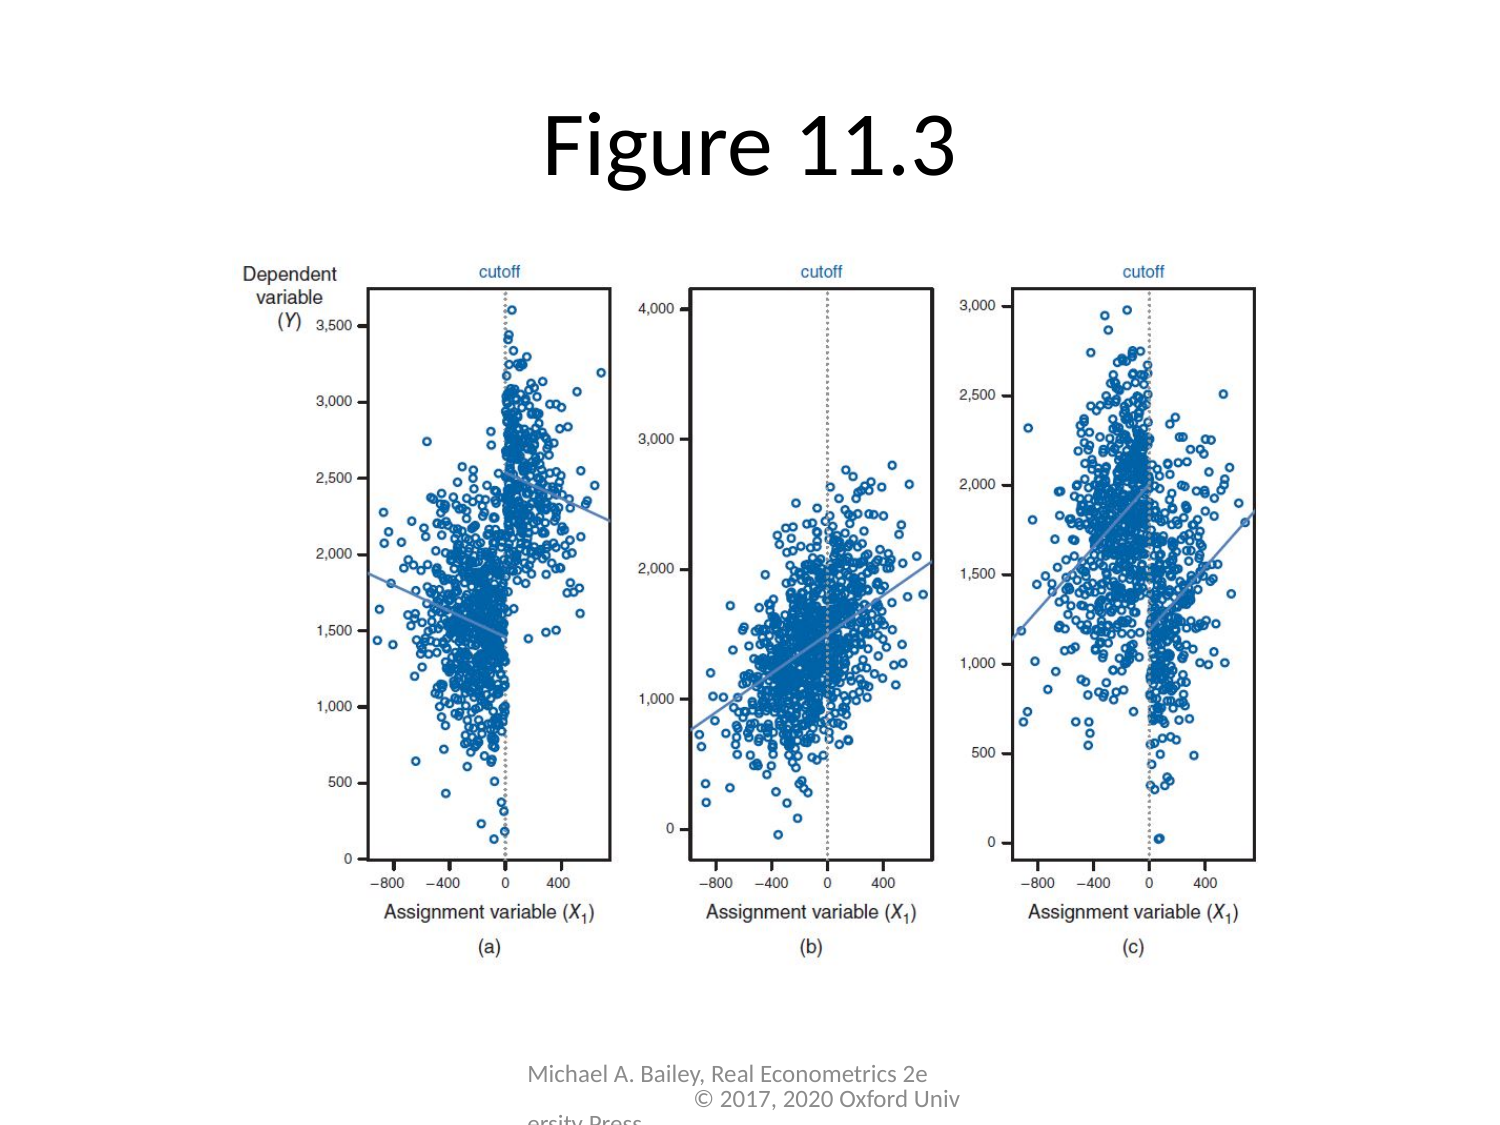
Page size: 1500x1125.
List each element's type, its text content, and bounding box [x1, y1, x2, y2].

footer Michael A. Bailey, Real Econometrics 2e © 2017, 2020 Oxford University Press [512, 1042, 988, 1103]
title Figure 11.3 [75, 45, 1425, 233]
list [232, 224, 1338, 968]
